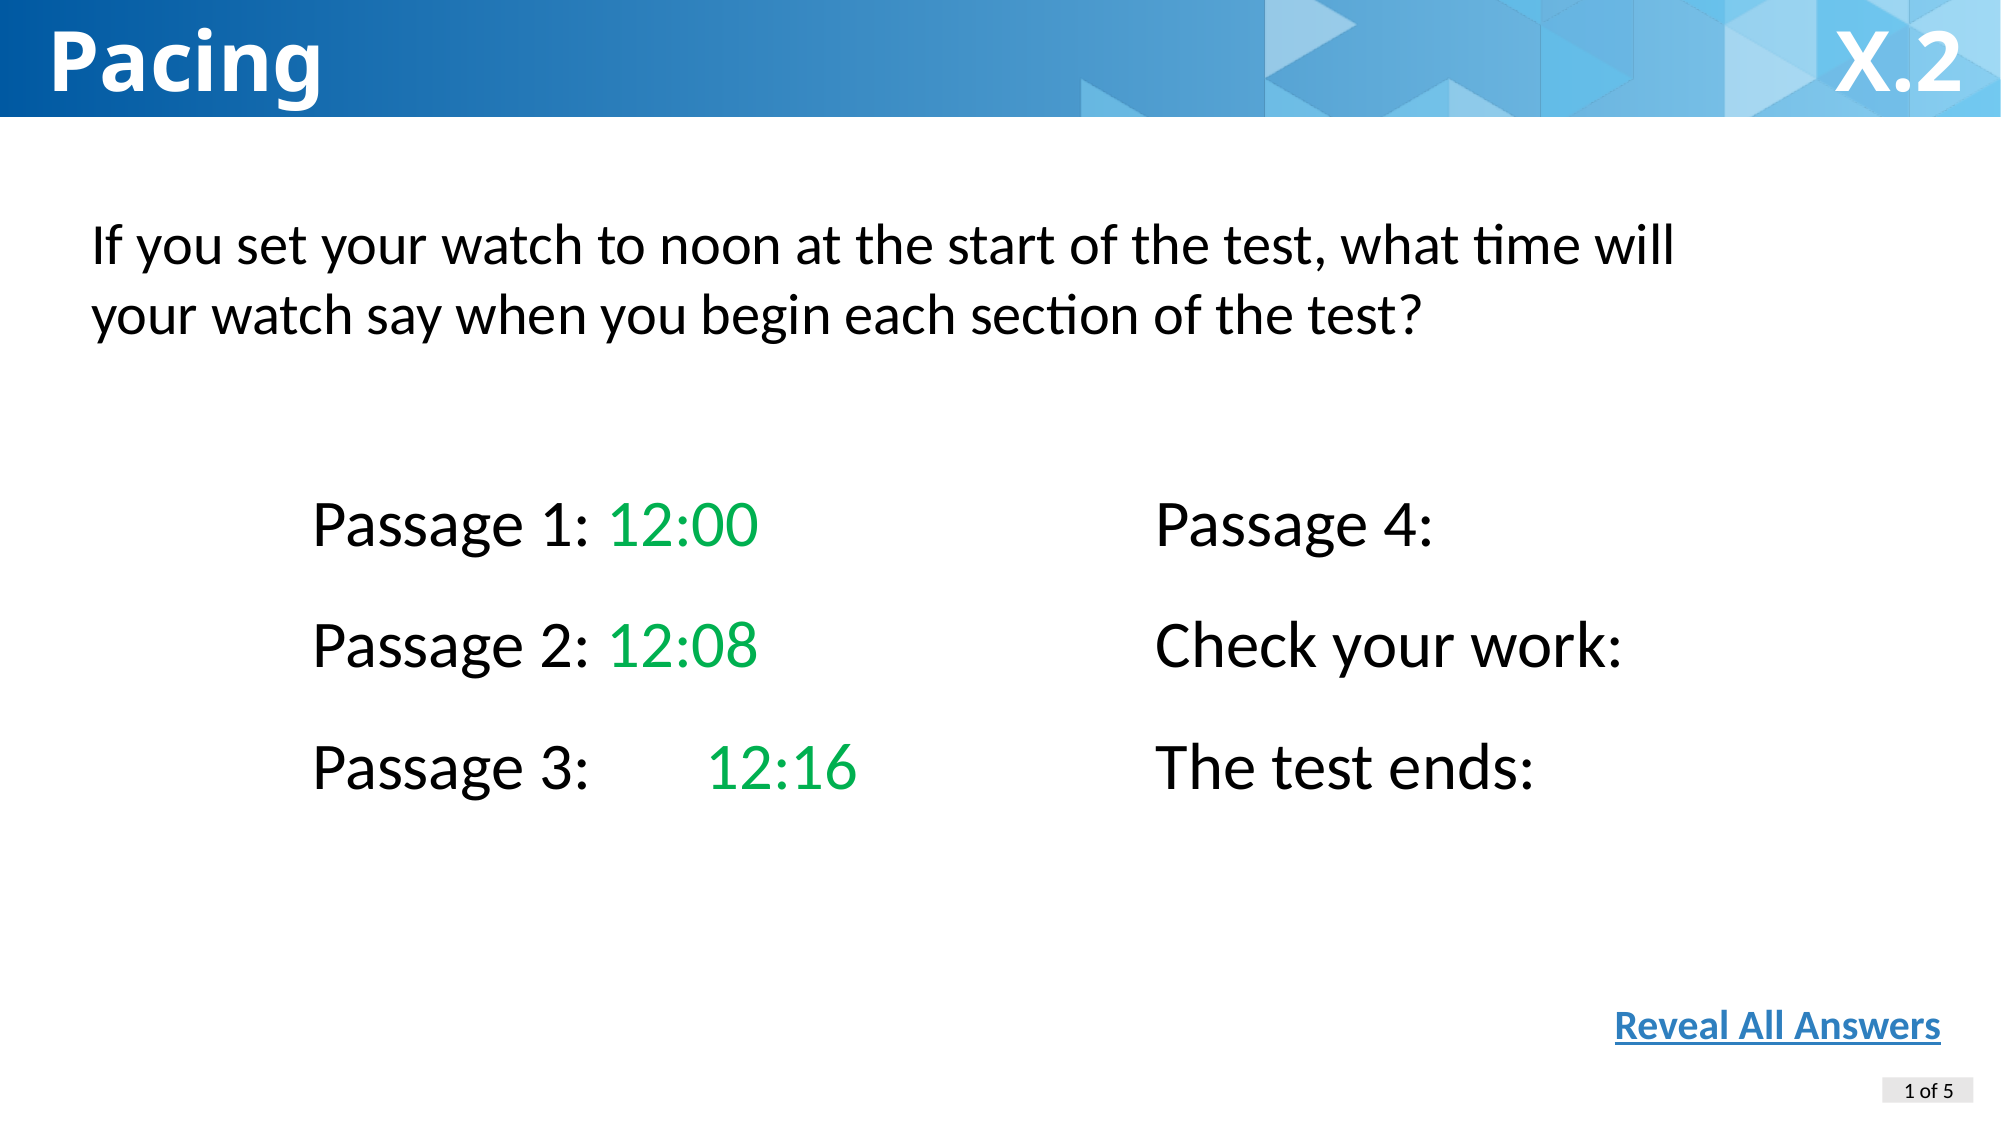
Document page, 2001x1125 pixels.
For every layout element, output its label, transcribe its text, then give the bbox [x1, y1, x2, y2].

text_box Pacing [32, 11, 720, 117]
text_box Passage 1: 12:00 Passage 4: Passage 2: 12:08 Check your work: Passage 3: 12:16 The test ends: [297, 472, 1883, 811]
text_box Reveal All Answers [1612, 990, 1957, 1047]
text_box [1882, 1076, 1974, 1104]
picture [990, 0, 2000, 117]
text_box [0, 0, 2000, 118]
text_box If you set your watch to noon at the start of the test, what time will your watch say when you begin each section of the test? [76, 198, 1788, 354]
